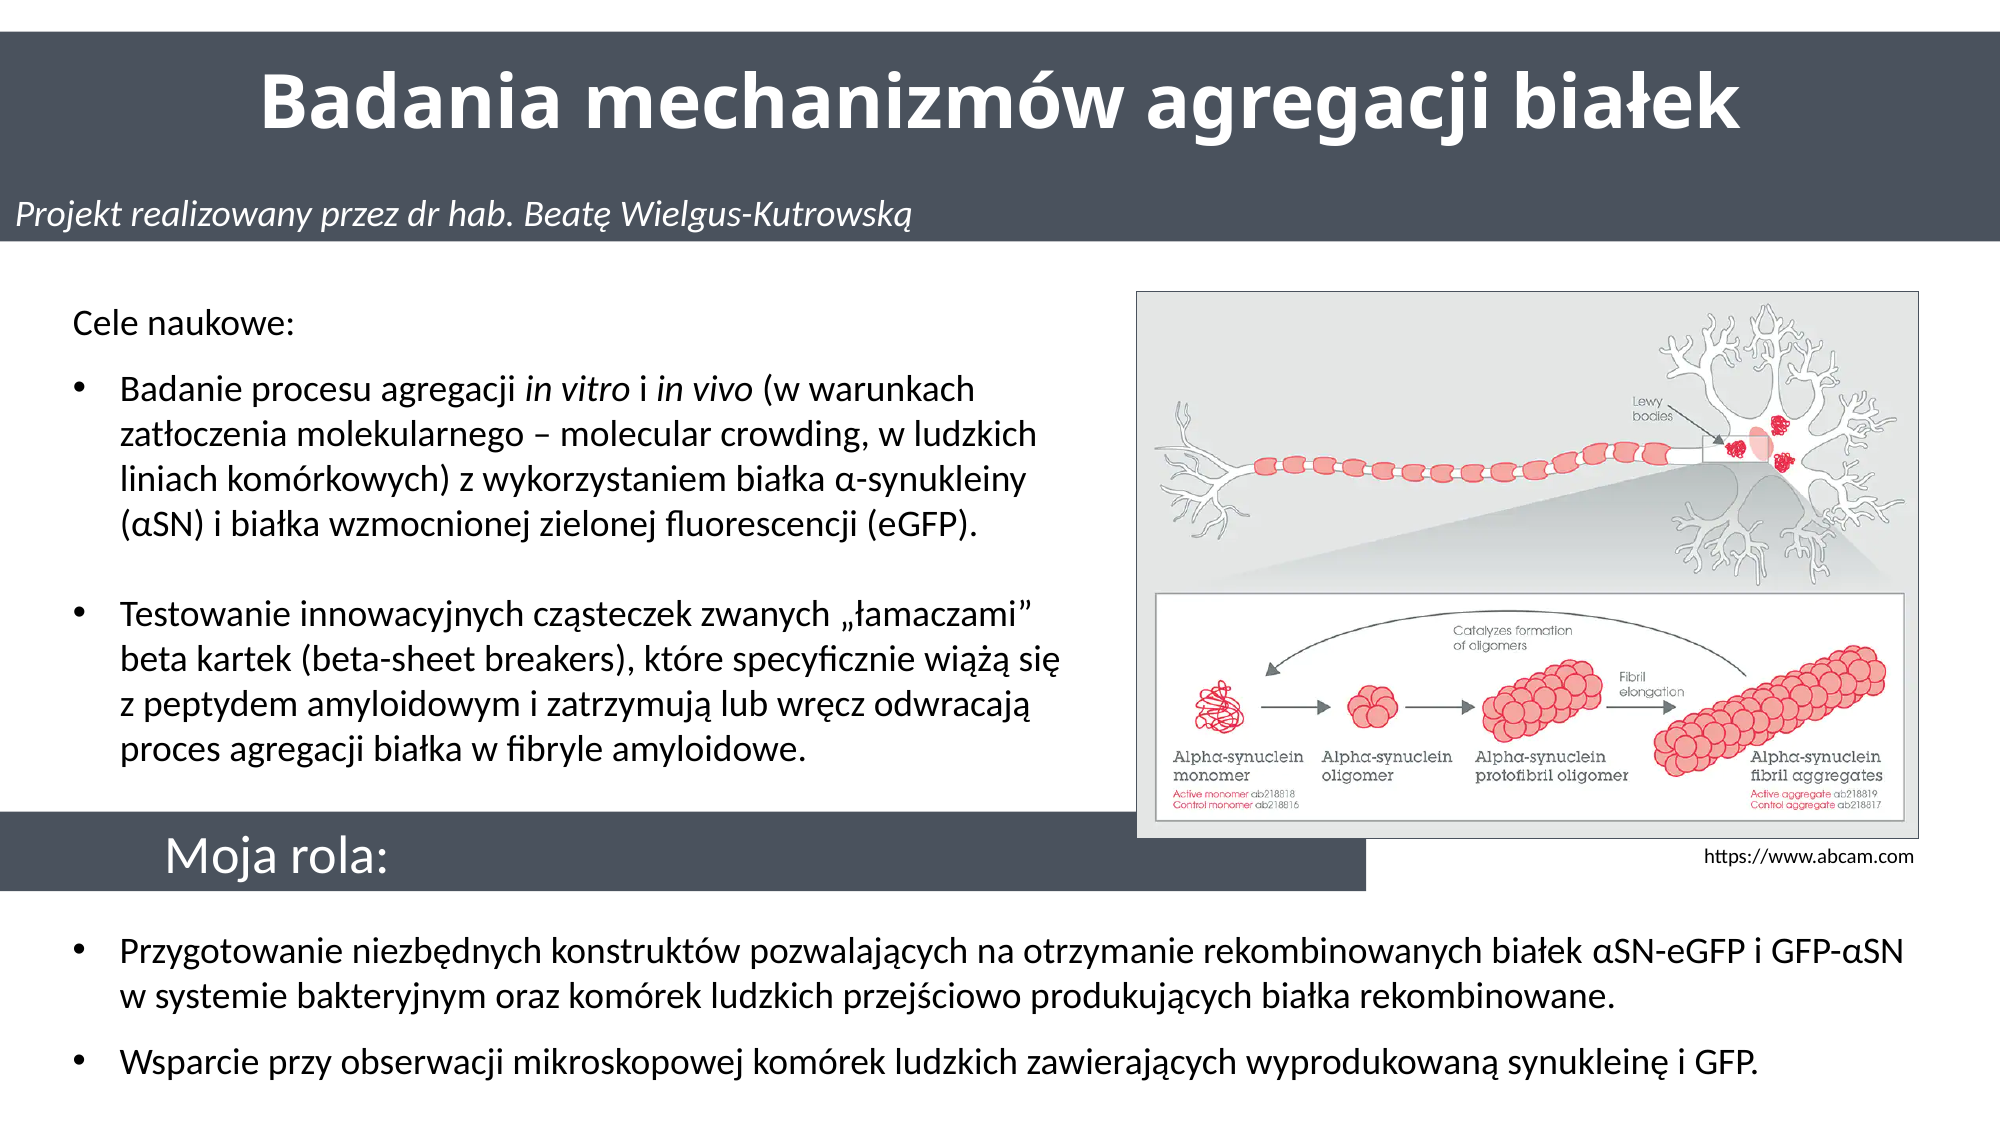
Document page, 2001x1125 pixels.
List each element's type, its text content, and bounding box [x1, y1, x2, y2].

text_box Przygotowanie niezbędnych konstruktów pozwalających na otrzymanie rekombinowanych białek αSN-eGFP i GFP-αSN w systemie bakteryjnym oraz komórek ludzkich przejściowo produkujących białka rekombinowane. Wsparcie przy obserwacji mikroskopowej komórek ludzkich zawierających wyprodukowaną synukleinę i GFP. [57, 918, 1933, 1089]
text_box Moja rola: [0, 811, 1367, 892]
text_box Cele naukowe: Badanie procesu agregacji in vitro i in vivo (w warunkach zatłoczenia molekularnego – molecular crowding, w ludzkich liniach komórkowych) z wykorzystaniem białka α-synukleiny (αSN) i białka wzmocnionej zielonej fluorescencji (eGFP). Testowanie innowacyjnych cząsteczek zwanych „łamaczami” beta kartek (beta-sheet breakers), które specyficznie wiążą się z peptydem amyloidowym i zatrzymują lub wręcz odwracają proces agregacji białka w fibryle amyloidowe. [58, 290, 1093, 777]
text_box Badania mechanizmów agregacji białek Projekt realizowany przez dr hab. Beatę Wielgus-Kutrowską [0, 31, 2000, 242]
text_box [1136, 291, 1933, 876]
